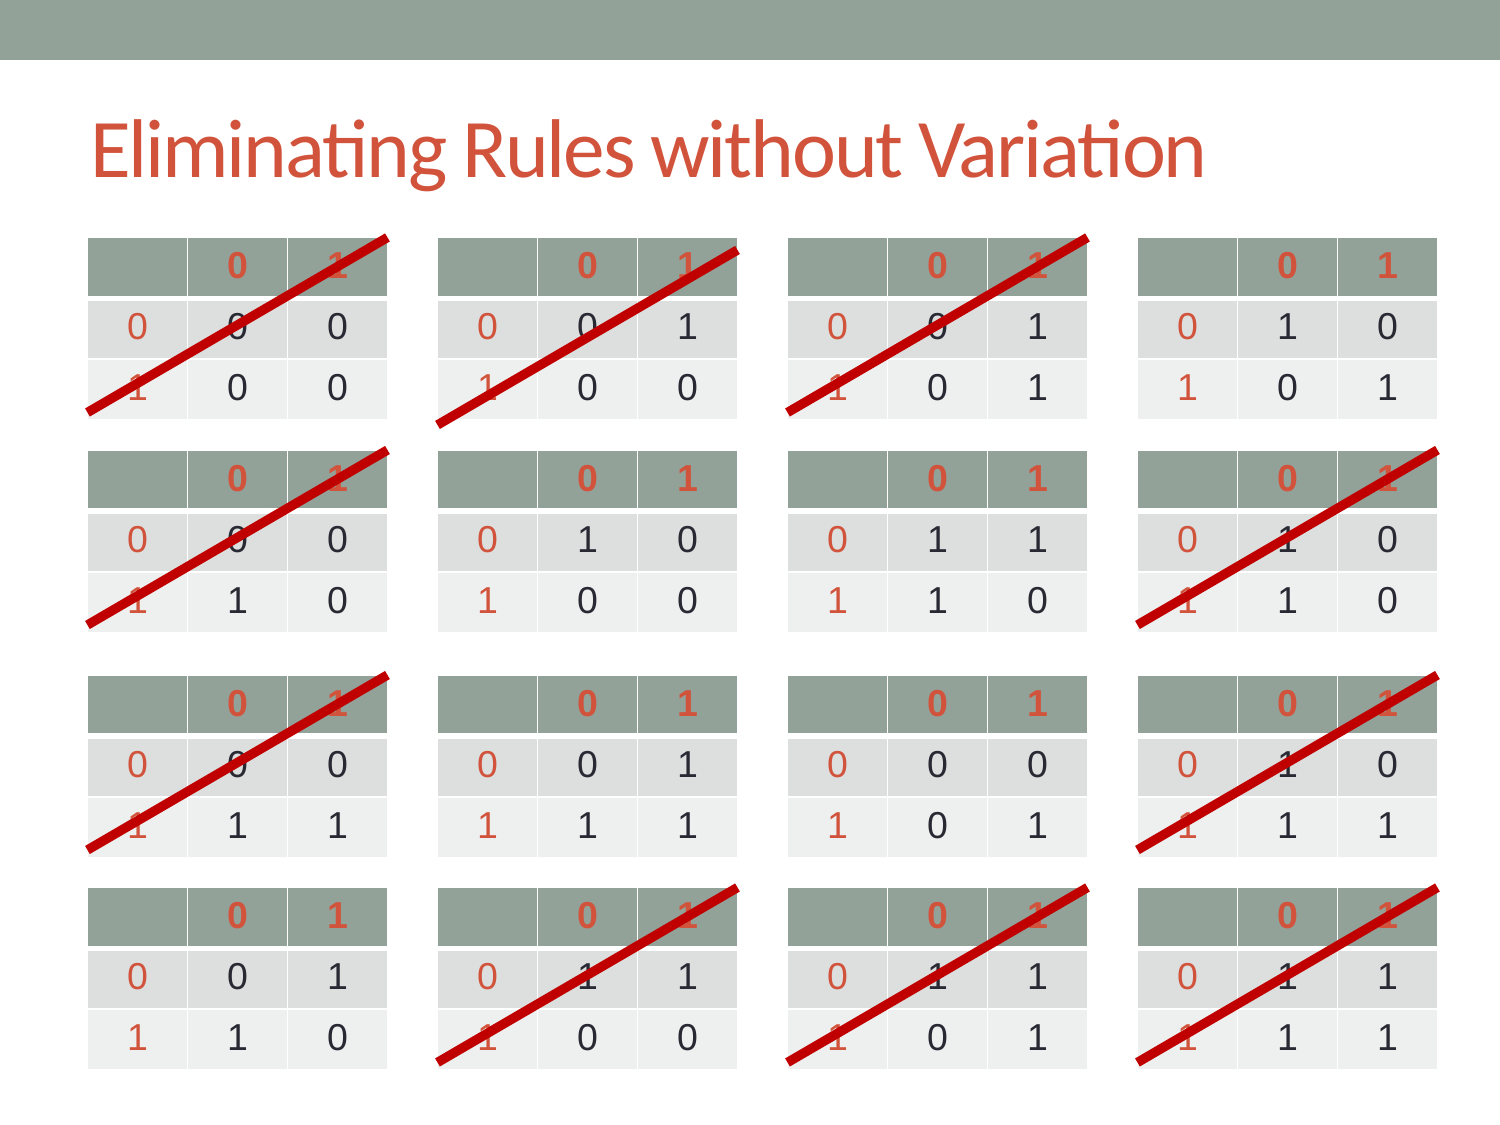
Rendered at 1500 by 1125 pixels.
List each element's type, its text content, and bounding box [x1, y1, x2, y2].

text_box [787, 887, 1088, 1063]
table_cell 1 [288, 951, 387, 1008]
table_header [438, 676, 537, 733]
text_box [87, 674, 388, 851]
table_cell 0 [788, 514, 887, 571]
table_cell 1 [1338, 360, 1437, 419]
table_header [788, 676, 887, 733]
table_cell 1 [188, 1010, 287, 1069]
table_cell 1 [988, 798, 1087, 857]
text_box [1137, 449, 1438, 626]
table_header 0 [538, 238, 637, 246]
table_cell 1 [988, 514, 1087, 571]
table_header [438, 238, 537, 247]
table_header 0 [1238, 238, 1337, 296]
table_header 0 [188, 888, 287, 946]
table_cell 1 [788, 798, 887, 857]
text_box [1137, 674, 1438, 851]
table_cell 0 [1138, 301, 1237, 358]
table_header [438, 451, 537, 508]
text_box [1137, 887, 1438, 1063]
table_header 1 [638, 238, 737, 246]
table_cell 0 [638, 573, 737, 632]
table_cell 0 [888, 798, 987, 857]
table_cell 0 [788, 739, 887, 796]
table_cell 0 [188, 951, 287, 1008]
table_cell 1 [1238, 301, 1337, 358]
table_header [788, 451, 887, 508]
table_cell 0 [88, 951, 187, 1008]
table_header 1 [988, 676, 1087, 733]
table_cell 0 [1238, 360, 1337, 419]
table_header 1 [988, 451, 1087, 508]
table_header 1 [288, 888, 387, 946]
table_header 1 [638, 676, 737, 733]
table_cell 0 [438, 514, 537, 571]
table_cell 0 [288, 1010, 387, 1069]
table_header [1138, 238, 1237, 296]
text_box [87, 449, 388, 626]
table_cell 1 [638, 739, 737, 796]
table_cell 1 [538, 798, 637, 857]
table_cell 1 [88, 1010, 187, 1069]
table_cell 0 [1338, 301, 1437, 358]
table_cell 1 [1138, 360, 1237, 419]
table_cell 0 [888, 739, 987, 796]
table_cell 0 [988, 739, 1087, 796]
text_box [787, 237, 1088, 413]
table_cell 1 [438, 798, 537, 857]
table_header 0 [888, 676, 987, 733]
table_cell 1 [438, 573, 537, 632]
table_cell 0 [638, 514, 737, 571]
table_header 0 [888, 451, 987, 508]
title Eliminating Rules without Variation [75, 62, 1425, 225]
table_header 0 [538, 676, 637, 733]
table_cell 0 [438, 739, 537, 796]
table_cell 0 [538, 573, 637, 632]
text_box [87, 237, 388, 413]
table_cell 1 [888, 514, 987, 571]
table_cell 1 [638, 798, 737, 857]
table_cell 1 [888, 573, 987, 632]
table_cell 1 [788, 573, 887, 632]
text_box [437, 249, 738, 426]
table_cell 0 [988, 573, 1087, 632]
table_header [88, 888, 187, 946]
table_header 0 [538, 451, 637, 508]
table_header 1 [638, 451, 737, 508]
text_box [437, 887, 738, 1063]
table_cell 1 [538, 514, 637, 571]
table_cell 0 [538, 739, 637, 796]
table_header 1 [1338, 238, 1437, 296]
